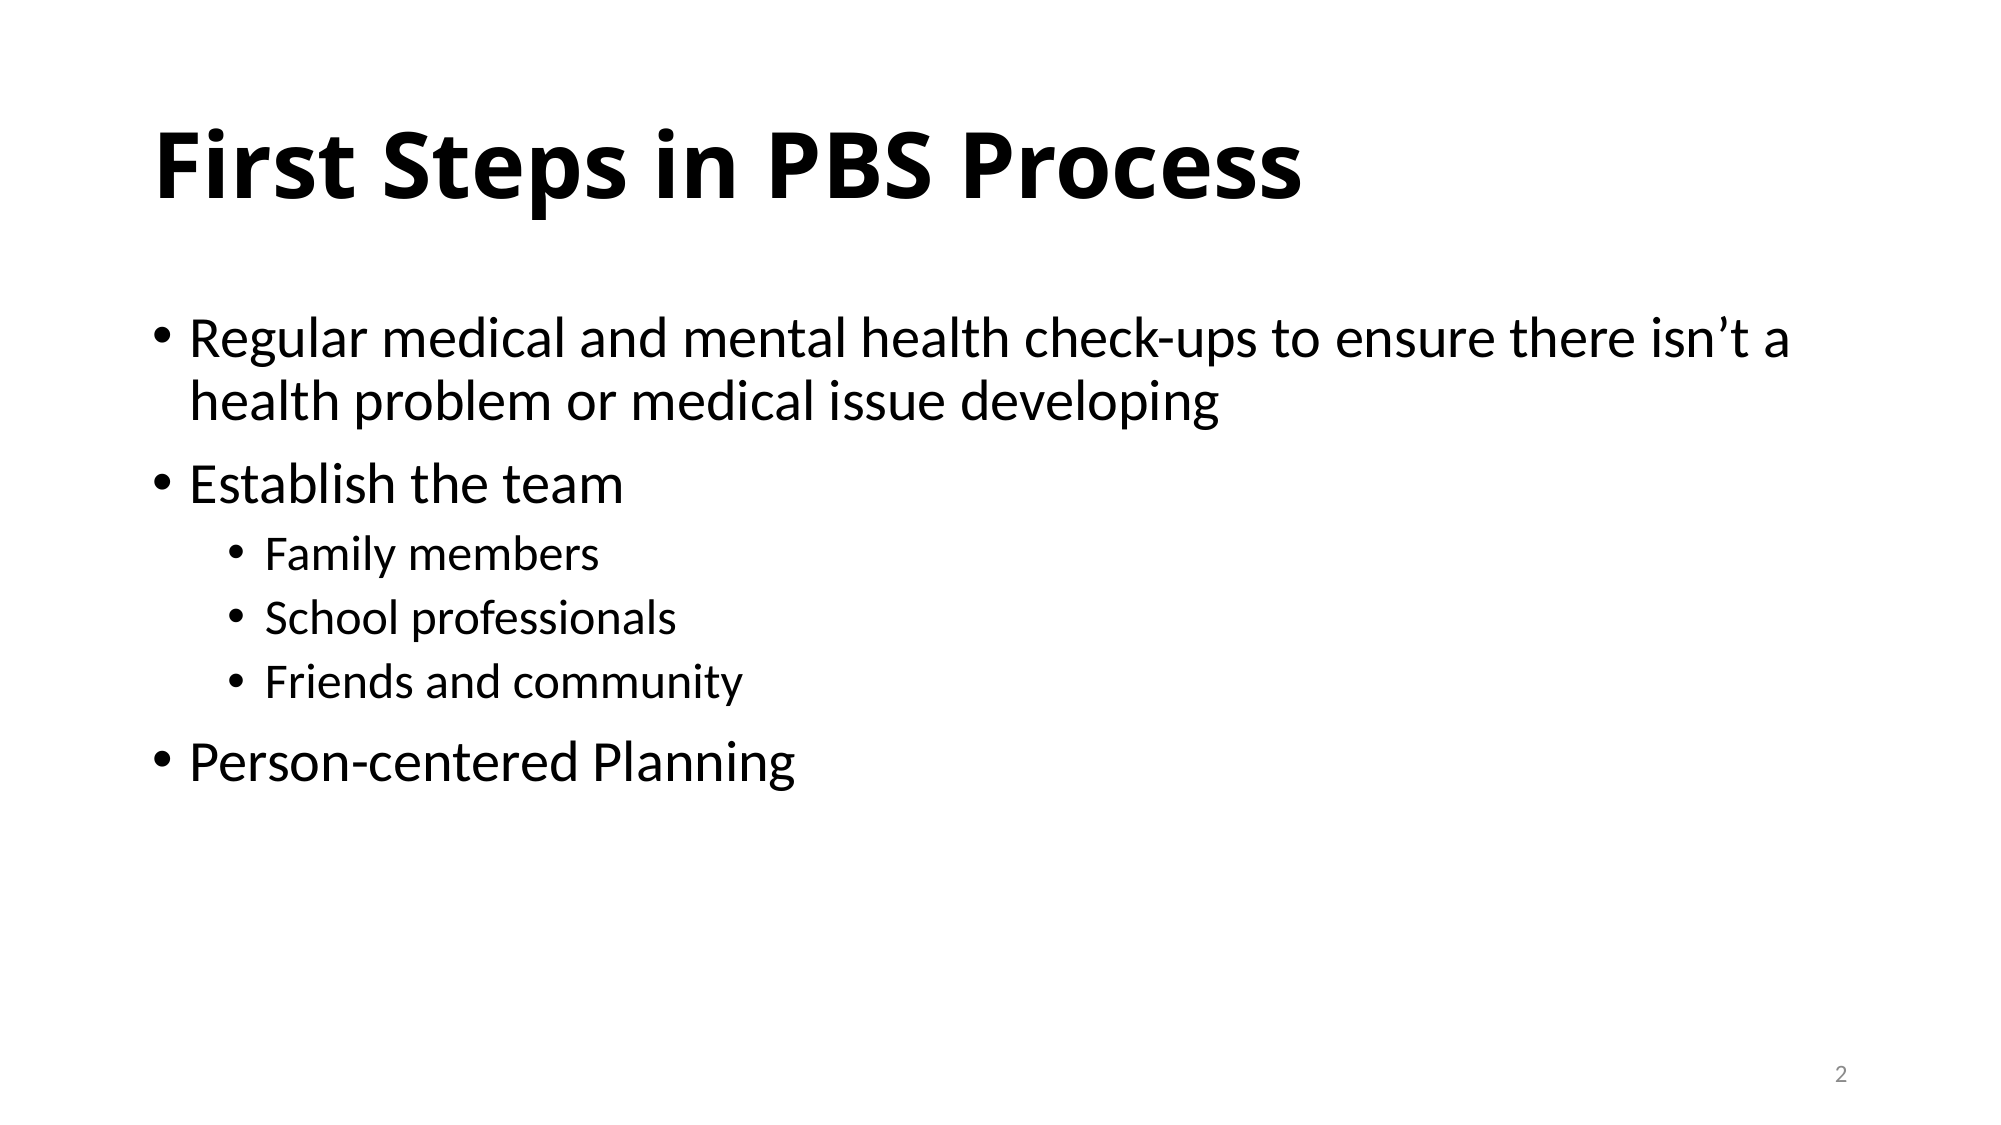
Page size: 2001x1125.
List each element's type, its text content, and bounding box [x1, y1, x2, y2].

slide_number 2 [1412, 1042, 1863, 1103]
title First Steps in PBS Process [137, 59, 1863, 278]
list Regular medical and mental health check-ups to ensure there isn’t a health problem or medical issue developing Establish the team Family members School professionals Friends and community Person-centered Planning [137, 299, 1863, 1014]
